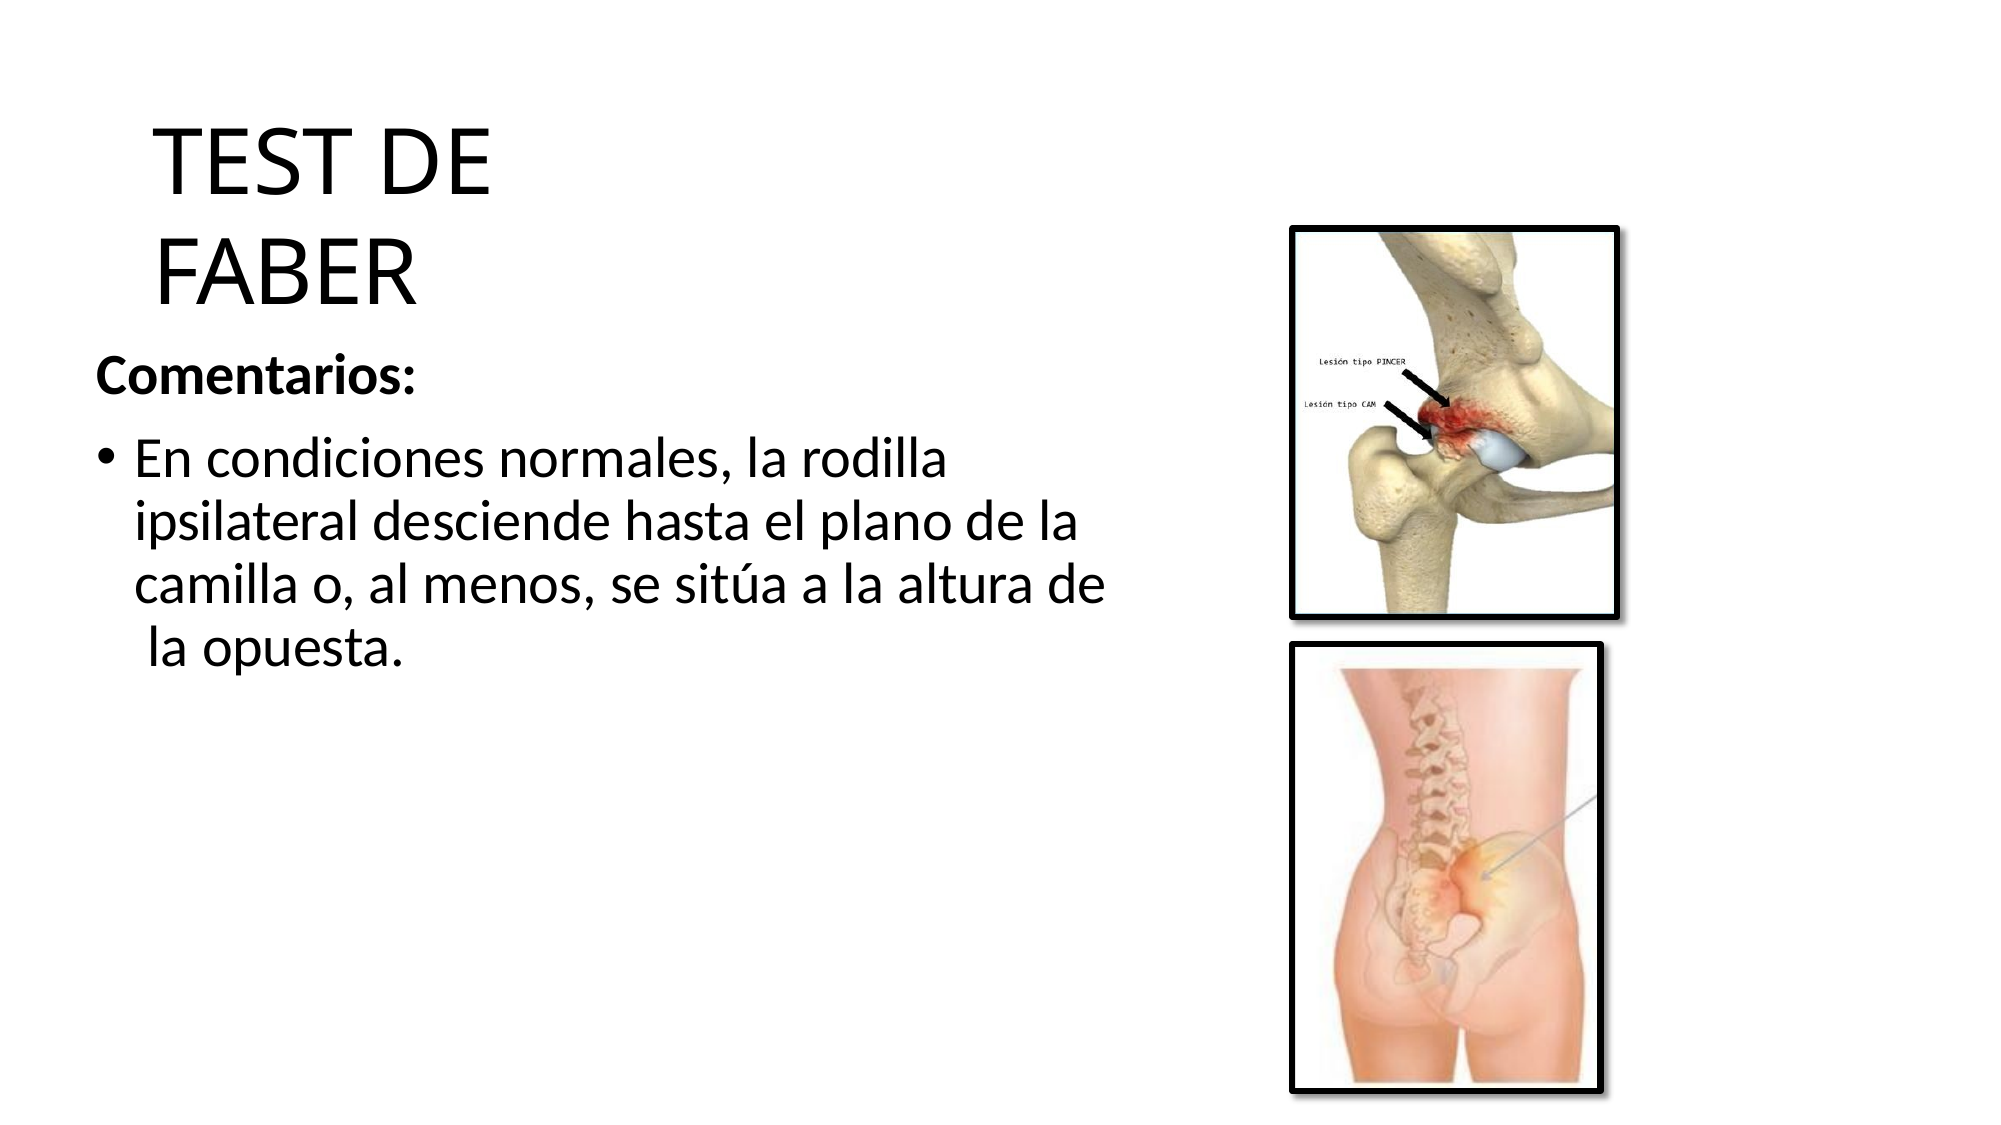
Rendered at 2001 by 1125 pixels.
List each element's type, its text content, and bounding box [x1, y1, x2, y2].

title TEST DE FABER [150, 100, 694, 320]
text_box [1286, 638, 1615, 1105]
text_box [1292, 228, 1618, 617]
text_box Comentarios: En condiciones normales, la rodilla ipsilateral desciende hasta el plano de la camilla o, al menos, se sitúa a la altura de la opuesta. [94, 320, 1116, 679]
text_box [1292, 644, 1601, 1091]
text_box [1286, 222, 1632, 631]
